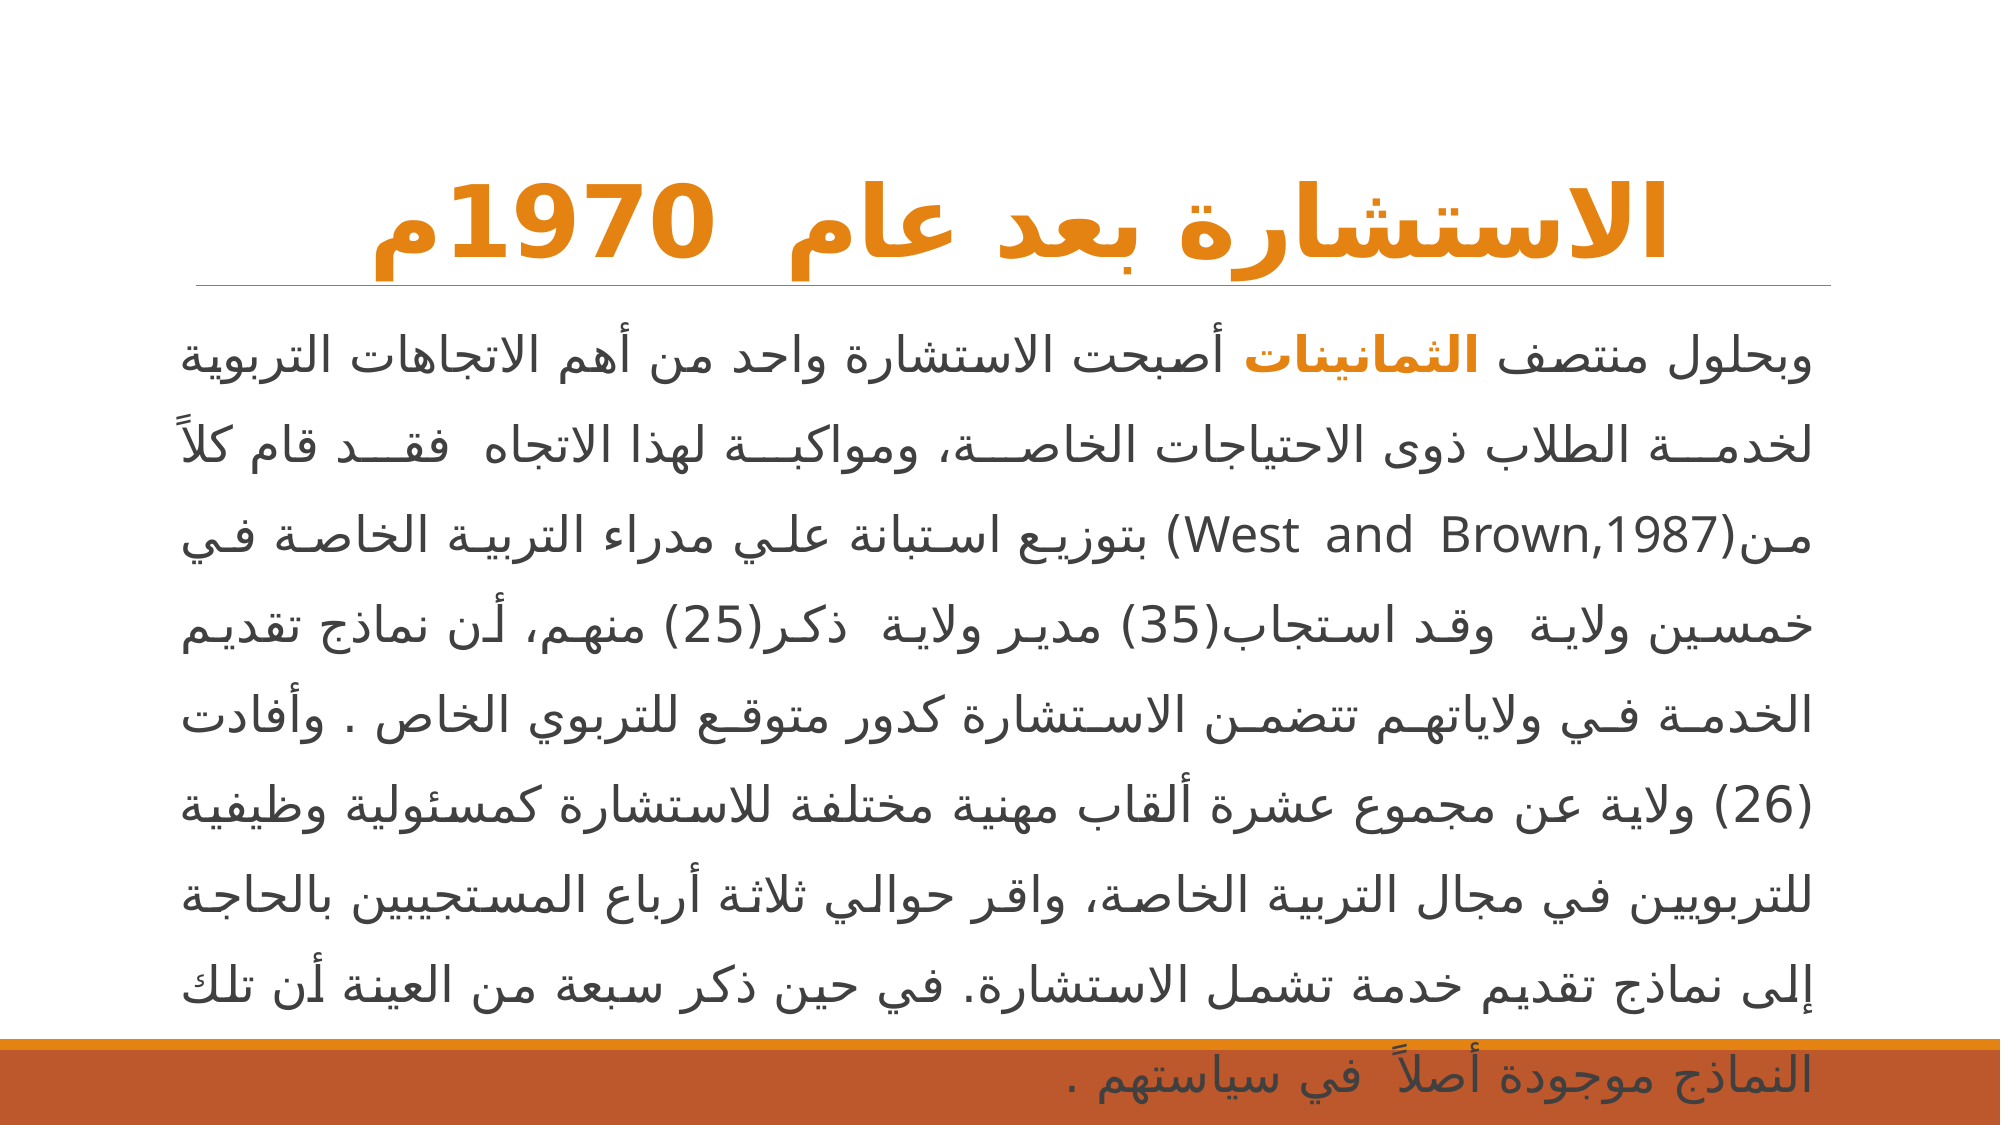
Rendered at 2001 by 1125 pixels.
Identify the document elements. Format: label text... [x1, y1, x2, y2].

footer [604, 1059, 1396, 1120]
list وبحلول منتصف الثمانينات أصبحت الاستشارة واحد من أهم الاتجاهات التربوية لخدمة الطلاب ذوى الاحتياجات الخاصة، ومواكبة لهذا الاتجاه فقد قام كلاً من(West and Brown,1987) بتوزيع استبانة علي مدراء التربية الخاصة في خمسين ولاية وقد استجاب(35) مدير ولاية ذكر(25) منهم، أن نماذج تقديم الخدمة في ولاياتهم تتضمن الاستشارة كدور متوقع للتربوي الخاص . وأفادت (26) ولاية عن مجموع عشرة ألقاب مهنية مختلفة للاستشارة كمسئولية وظيفية للتربويين في مجال التربية الخاصة، واقر حوالي ثلاثة أرباع المستجيبين بالحاجة إلى نماذج تقديم خدمة تشمل الاستشارة. في حين ذكر سبعة من العينة أن تلك النماذج موجودة أصلاً في سياستهم . [180, 285, 1830, 945]
title الاستشارة بعد عام 1970م [180, 47, 1830, 285]
